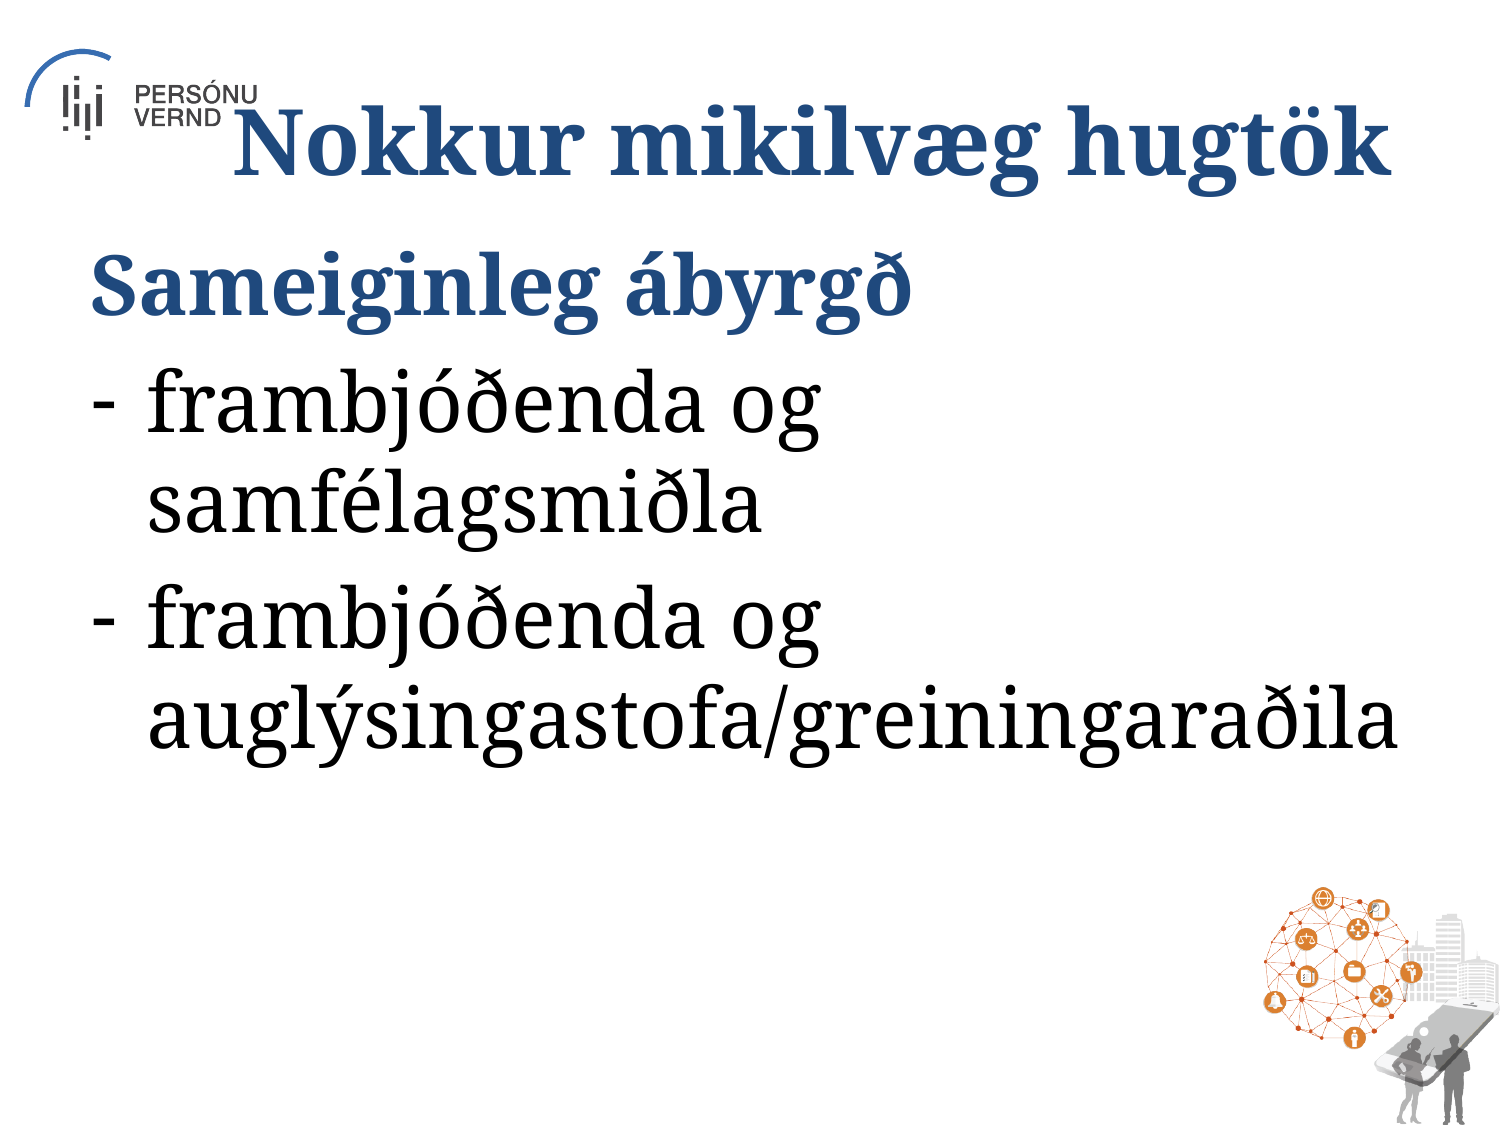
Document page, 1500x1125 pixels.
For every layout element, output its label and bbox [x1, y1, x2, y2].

text_box [24, 48, 1500, 1125]
